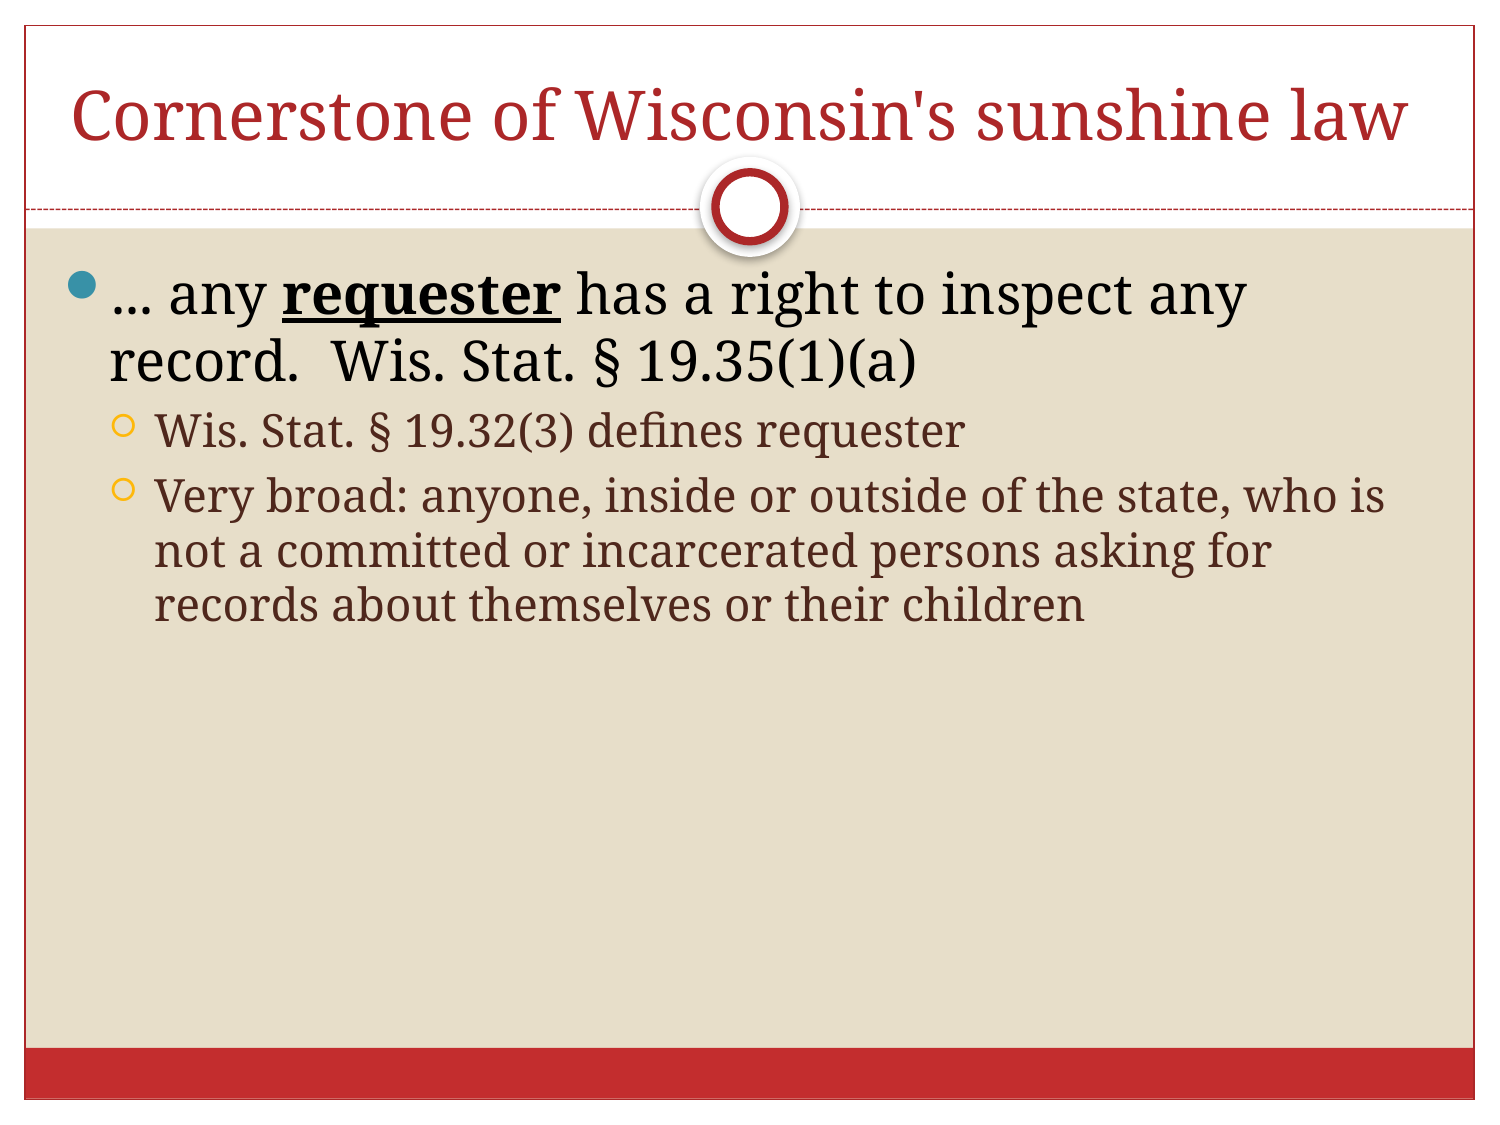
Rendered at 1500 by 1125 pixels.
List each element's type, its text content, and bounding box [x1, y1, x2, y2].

title Cornerstone of Wisconsin's sunshine law [49, 37, 1450, 162]
list ... any requester has a right to inspect any record. Wis. Stat. § 19.35(1)(a) Wis. Stat. § 19.32(3) defines requester Very broad: anyone, inside or outside of the state, who is not a committed or incarcerated persons asking for records about themselves or their children [49, 250, 1445, 1001]
